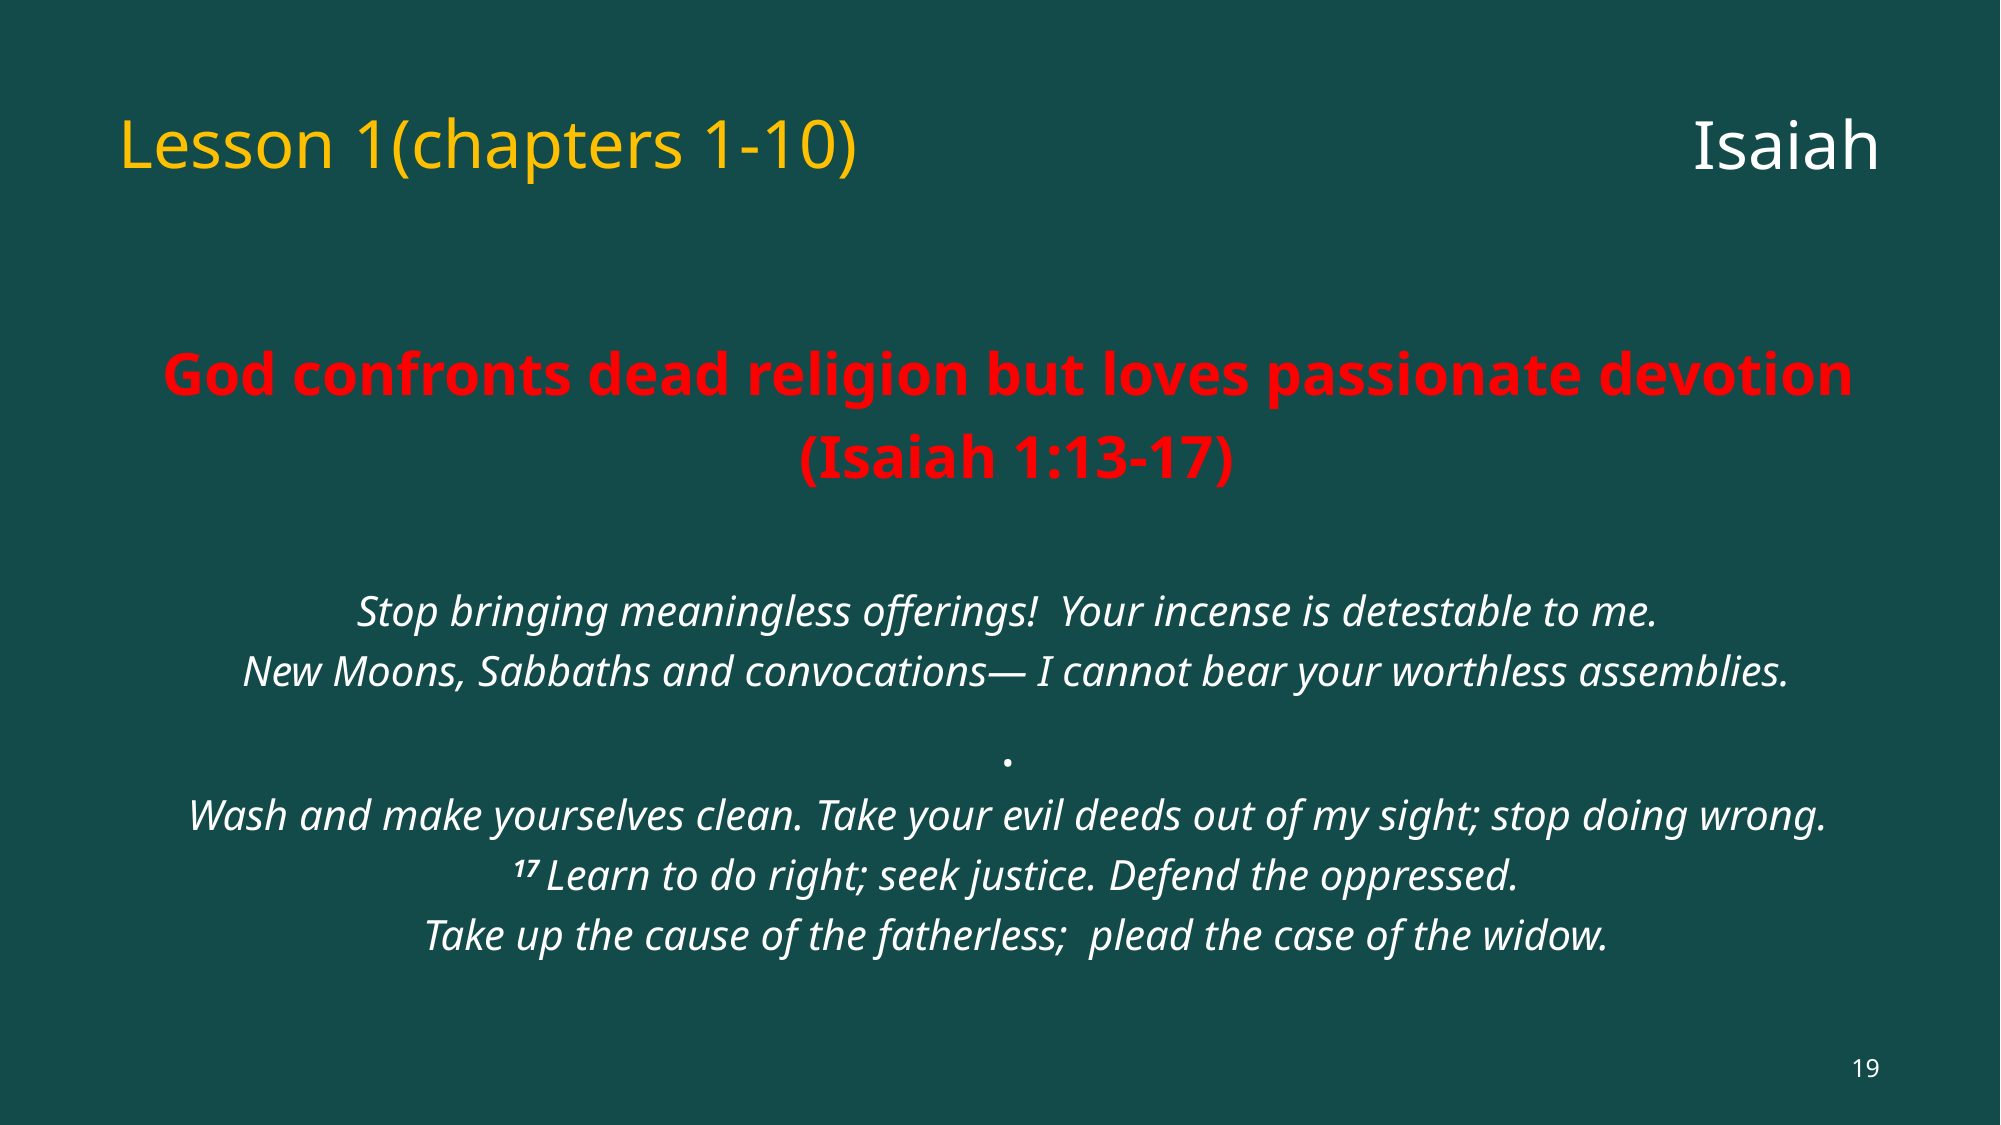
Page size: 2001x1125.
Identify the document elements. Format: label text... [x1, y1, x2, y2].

text_box Isaiah [1575, 103, 1882, 205]
list God confronts dead religion but loves passionate devotion (Isaiah 1:13-17) Stop bringing meaningless offerings! Your incense is detestable to me. New Moons, Sabbaths and convocations— I cannot bear your worthless assemblies. . Wash and make yourselves clean. Take your evil deeds out of my sight; stop doing wrong. 17 Learn to do right; seek justice. Defend the oppressed. Take up the cause of the fatherless; plead the case of the widow. [90, 253, 1906, 1024]
title Lesson 1(chapters 1-10) [118, 101, 1121, 204]
slide_number 19 [1685, 1006, 1880, 1125]
